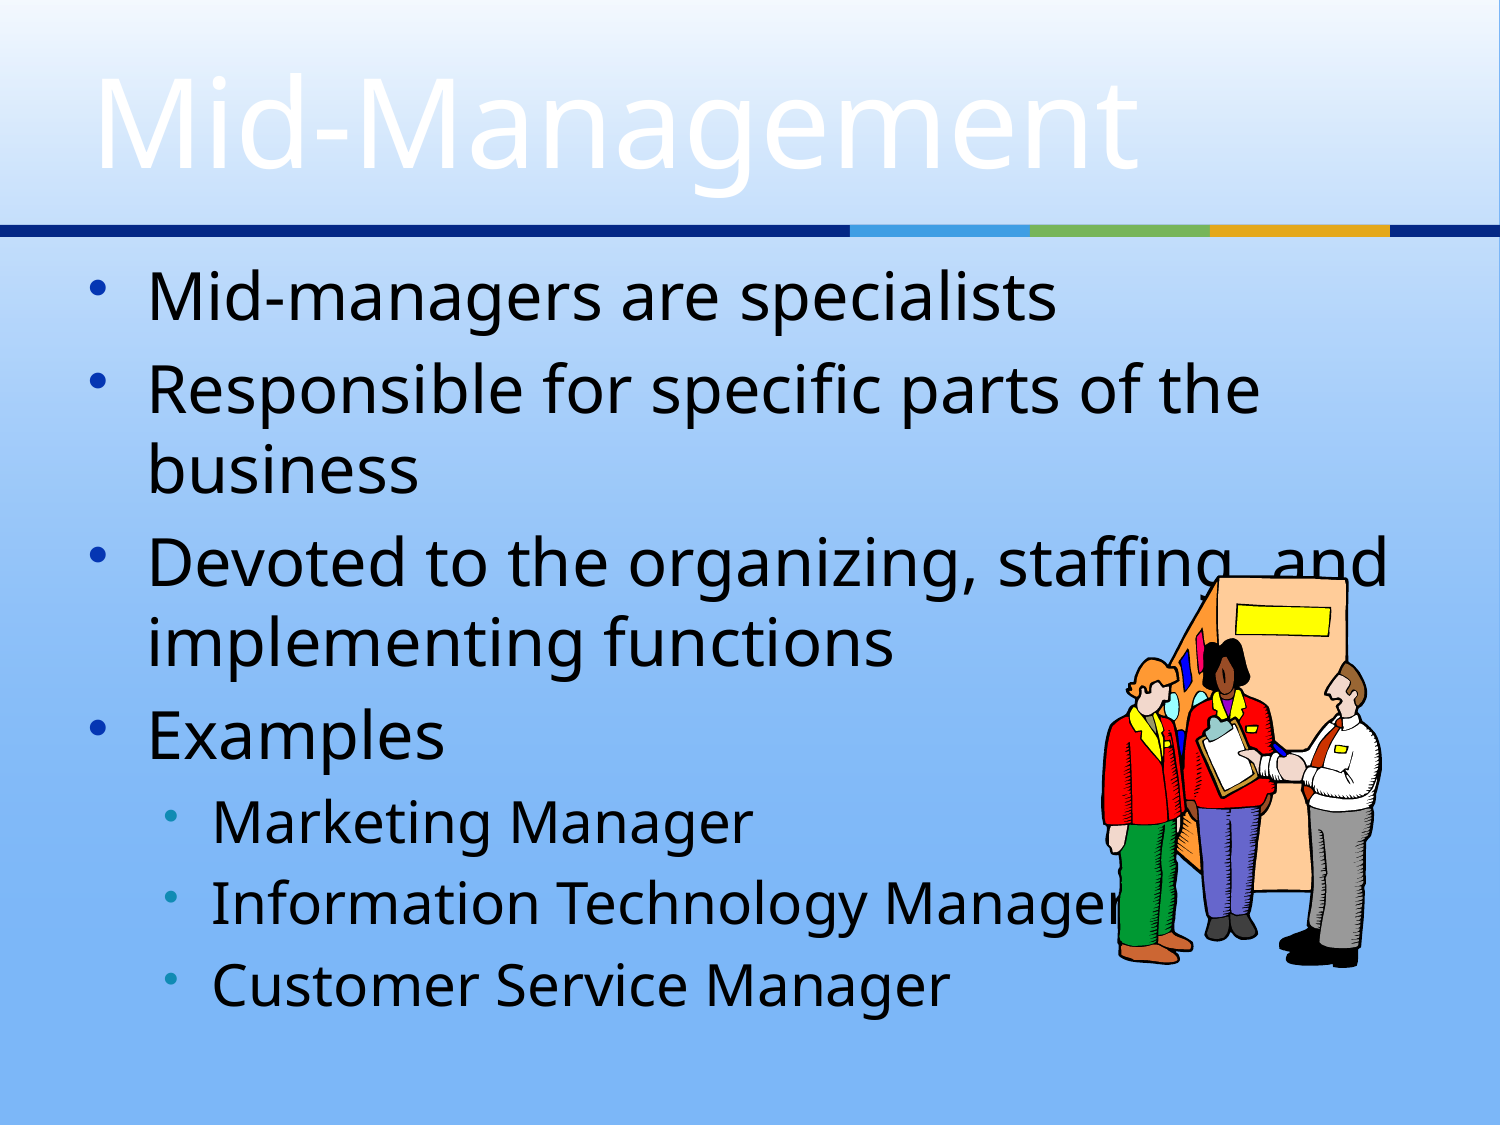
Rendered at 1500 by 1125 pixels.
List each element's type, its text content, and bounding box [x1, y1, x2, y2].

list Mid-managers are specialists Responsible for specific parts of the business Devoted to the organizing, staffing, and implementing functions Examples Marketing Manager Information Technology Manager Customer Service Manager [75, 246, 1425, 1005]
title Mid-Management [75, 24, 1425, 213]
picture [1099, 574, 1383, 969]
